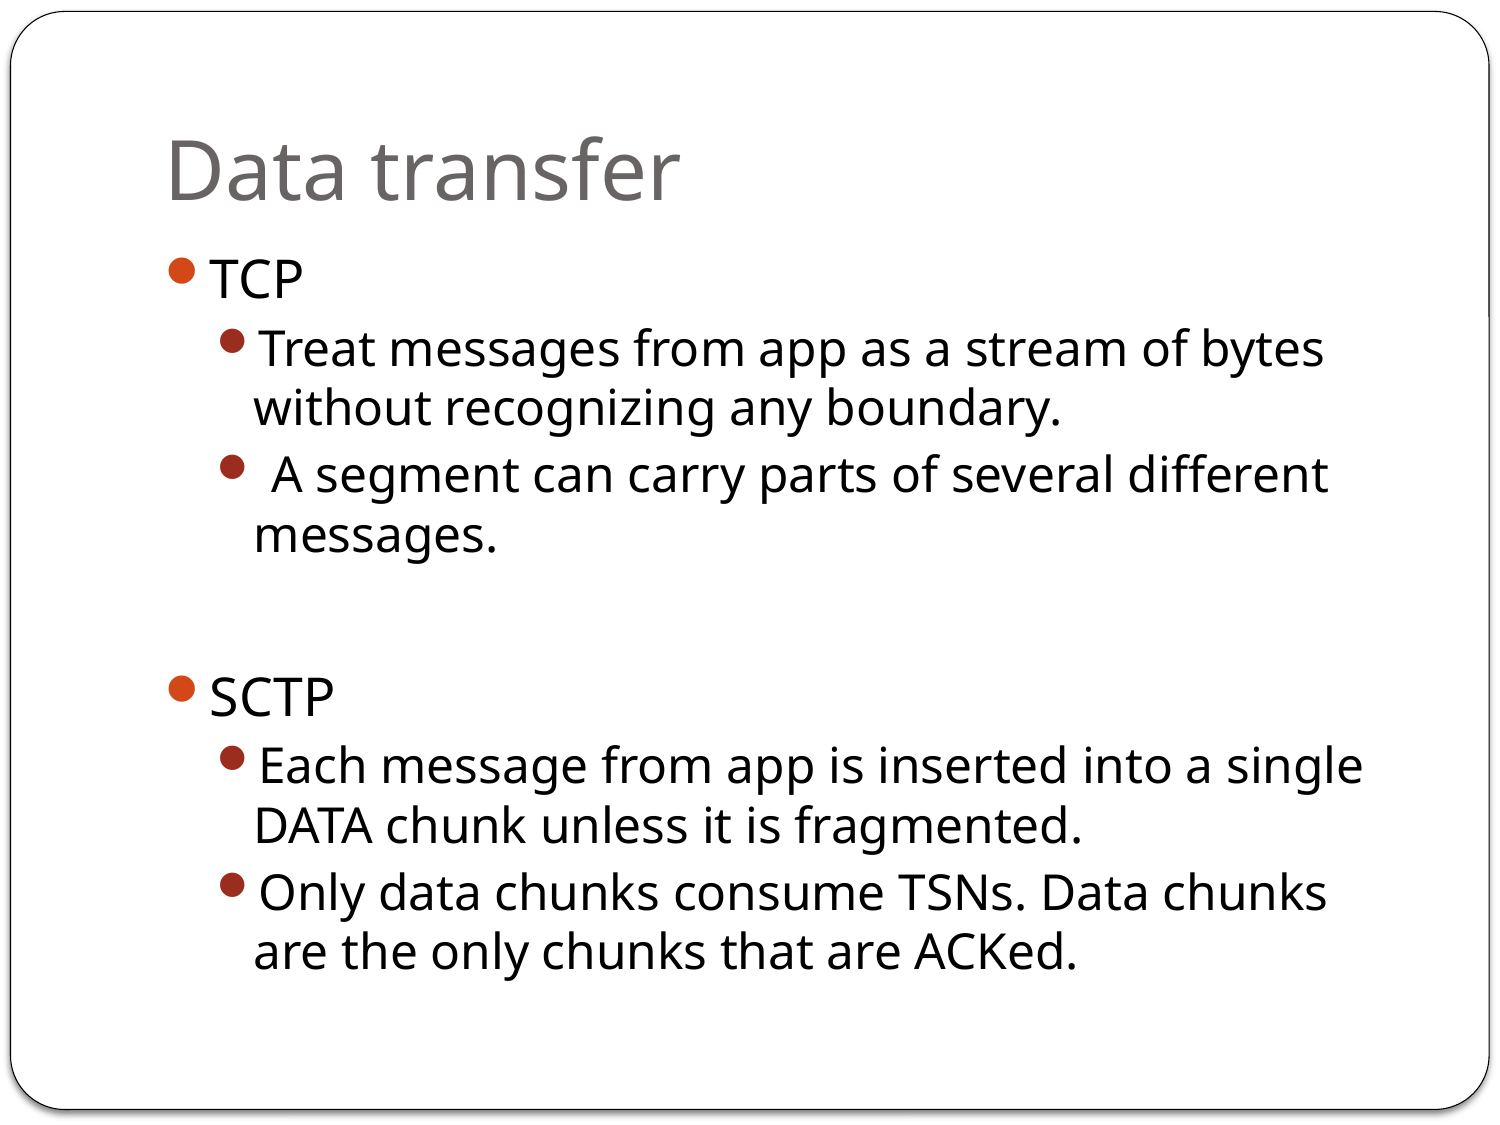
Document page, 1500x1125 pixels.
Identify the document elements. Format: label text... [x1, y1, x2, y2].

title Data transfer [150, 45, 1425, 233]
list TCP Treat messages from app as a stream of bytes without recognizing any boundary. A segment can carry parts of several different messages. SCTP Each message from app is inserted into a single DATA chunk unless it is fragmented. Only data chunks consume TSNs. Data chunks are the only chunks that are ACKed. [150, 237, 1425, 988]
